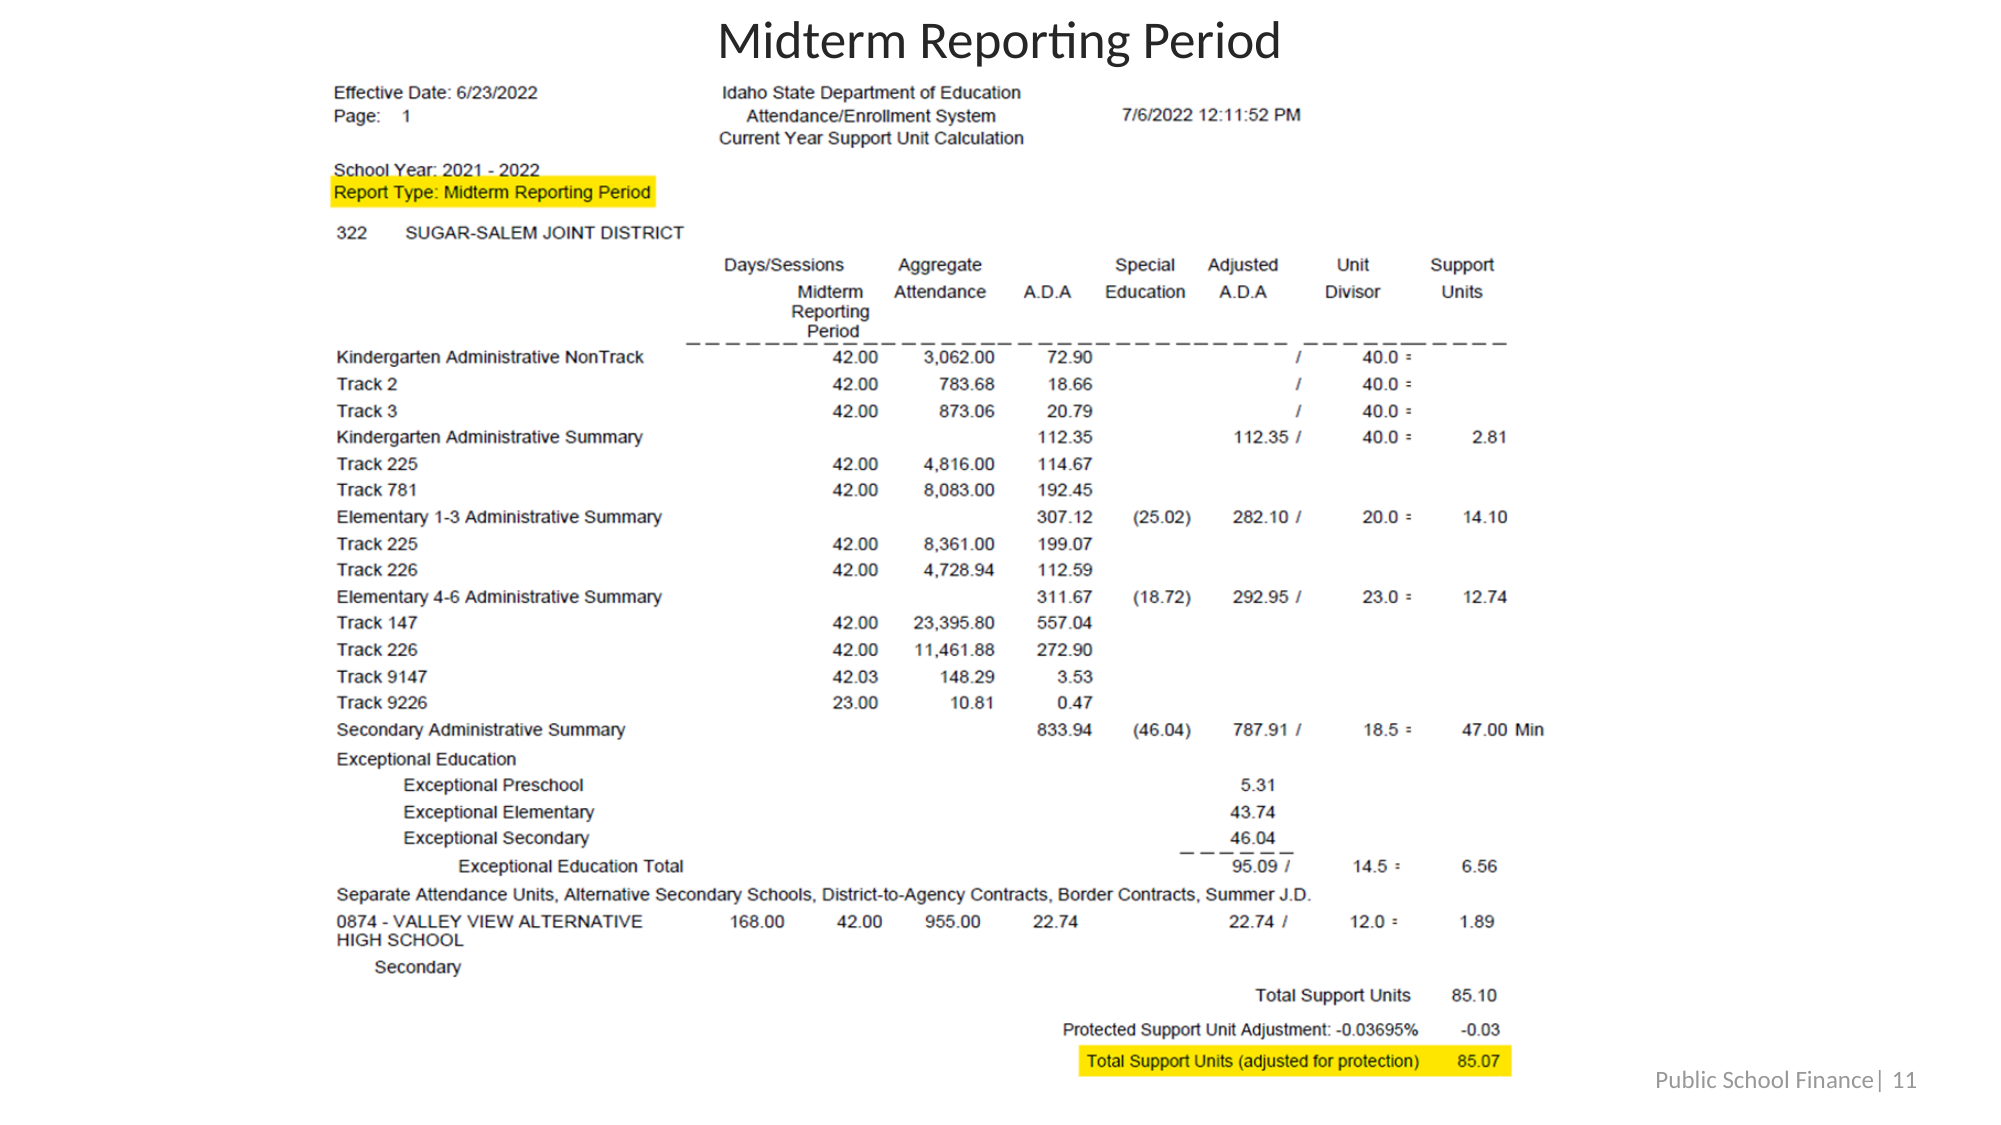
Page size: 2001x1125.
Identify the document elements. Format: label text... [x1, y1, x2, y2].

title Midterm Reporting Period [353, 0, 1647, 84]
slide_number Public School Finance| 11 [1583, 1055, 1933, 1103]
picture [324, 79, 1550, 1079]
